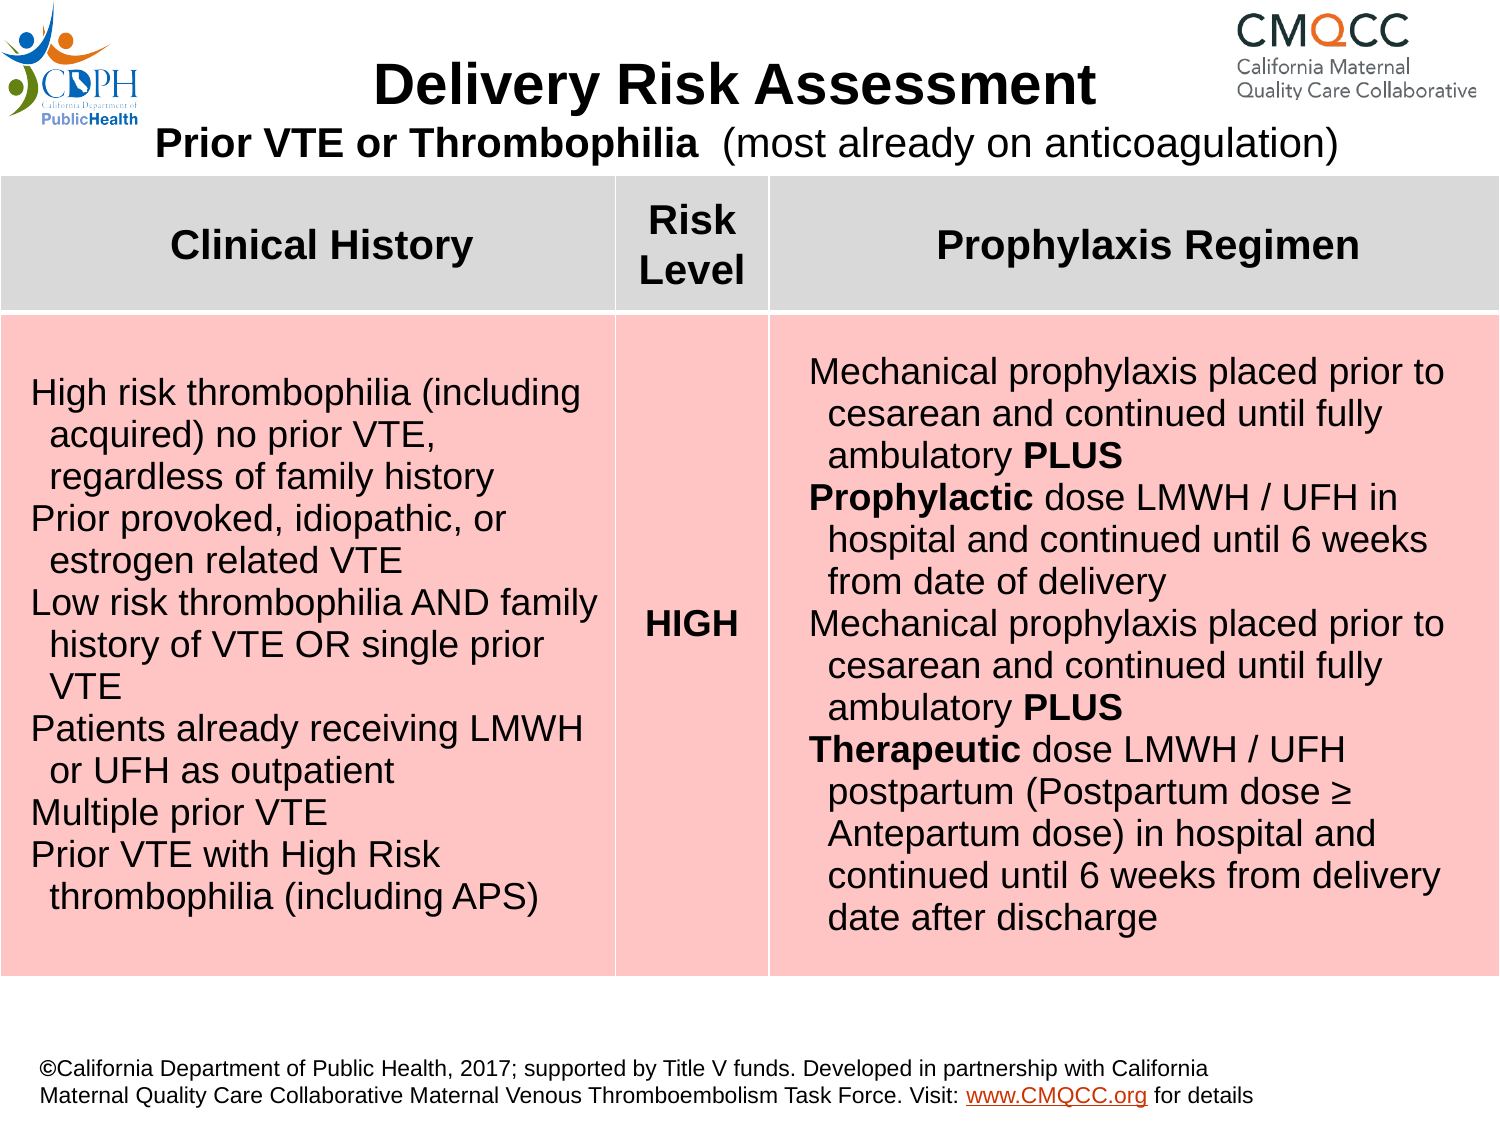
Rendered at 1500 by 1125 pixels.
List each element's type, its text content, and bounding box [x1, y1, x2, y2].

table_header Risk Level [616, 176, 768, 310]
table_cell Mechanical prophylaxis placed prior to cesarean and continued until fully ambulatory PLUS Prophylactic dose LMWH / UFH in hospital and continued until 6 weeks from date of delivery Mechanical prophylaxis placed prior to cesarean and continued until fully ambulatory PLUS Therapeutic dose LMWH / UFH postpartum (Postpartum dose ≥ Antepartum dose) in hospital and continued until 6 weeks from delivery date after discharge [770, 315, 1499, 976]
table_header Clinical History [1, 176, 615, 310]
picture [0, 0, 138, 125]
table_header Prophylaxis Regimen [770, 176, 1499, 310]
text_box ©California Department of Public Health, 2017; supported by Title V funds. Developed in partnership with California Maternal Quality Care Collaborative Maternal Venous Thromboembolism Task Force. Visit: www.CMQCC.org for details [24, 1045, 1300, 1116]
title Delivery Risk Assessment Prior VTE or Thrombophilia (most already on anticoagulation) [62, 75, 1409, 174]
table_cell HIGH [616, 315, 768, 976]
table_cell High risk thrombophilia (including acquired) no prior VTE, regardless of family history Prior provoked, idiopathic, or estrogen related VTE Low risk thrombophilia AND family history of VTE OR single prior VTE Patients already receiving LMWH or UFH as outpatient Multiple prior VTE Prior VTE with High Risk thrombophilia (including APS) [1, 315, 615, 976]
